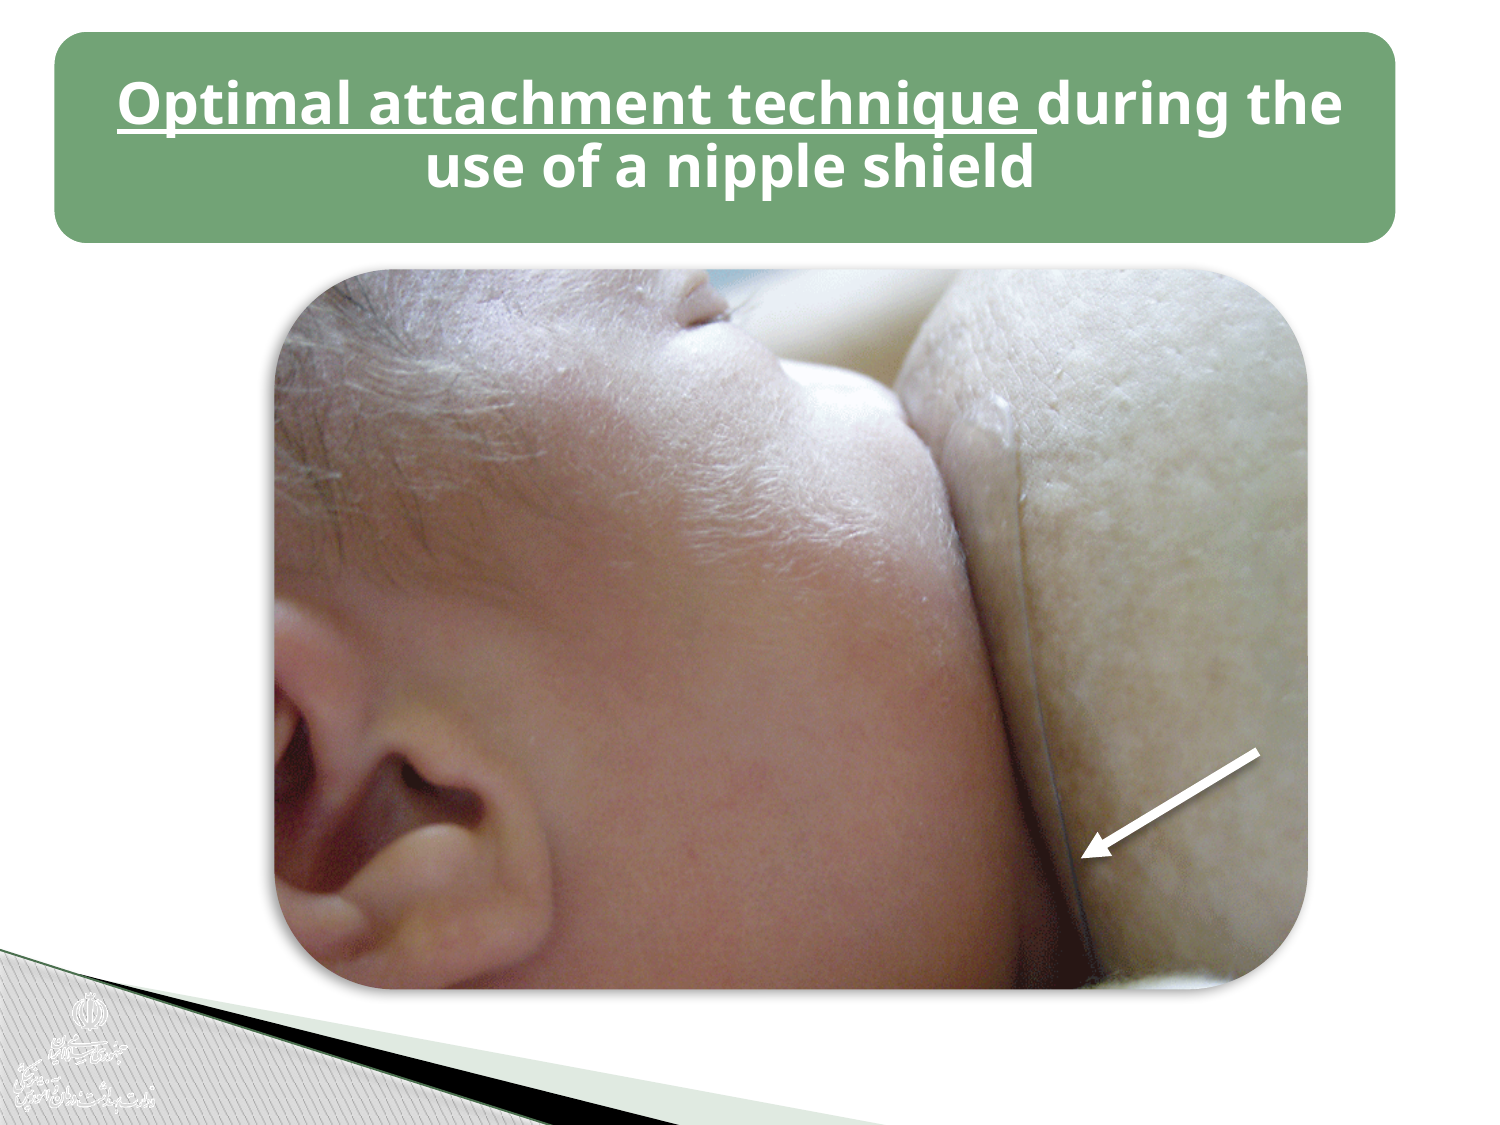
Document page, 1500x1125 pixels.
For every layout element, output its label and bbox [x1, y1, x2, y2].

picture [274, 269, 1308, 990]
text_box [49, 24, 1401, 251]
